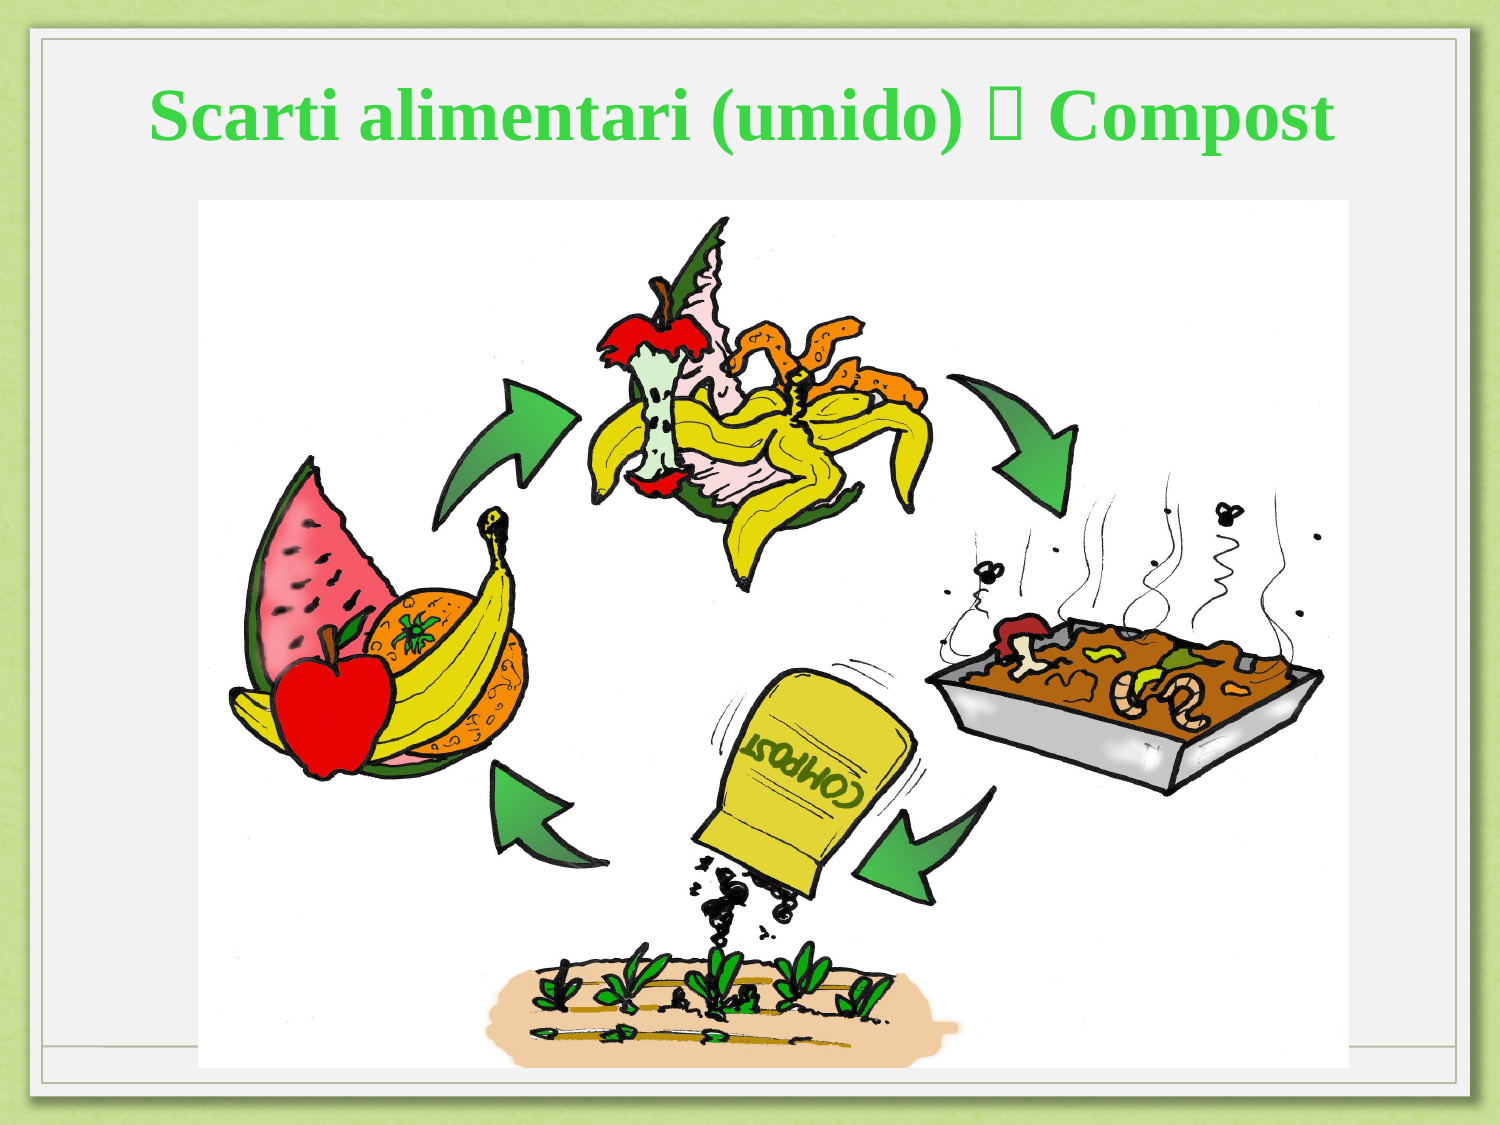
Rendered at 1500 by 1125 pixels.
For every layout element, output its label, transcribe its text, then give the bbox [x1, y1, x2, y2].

picture [197, 200, 1350, 1068]
text_box Scarti alimentari (umido)  Compost [134, 57, 1397, 163]
